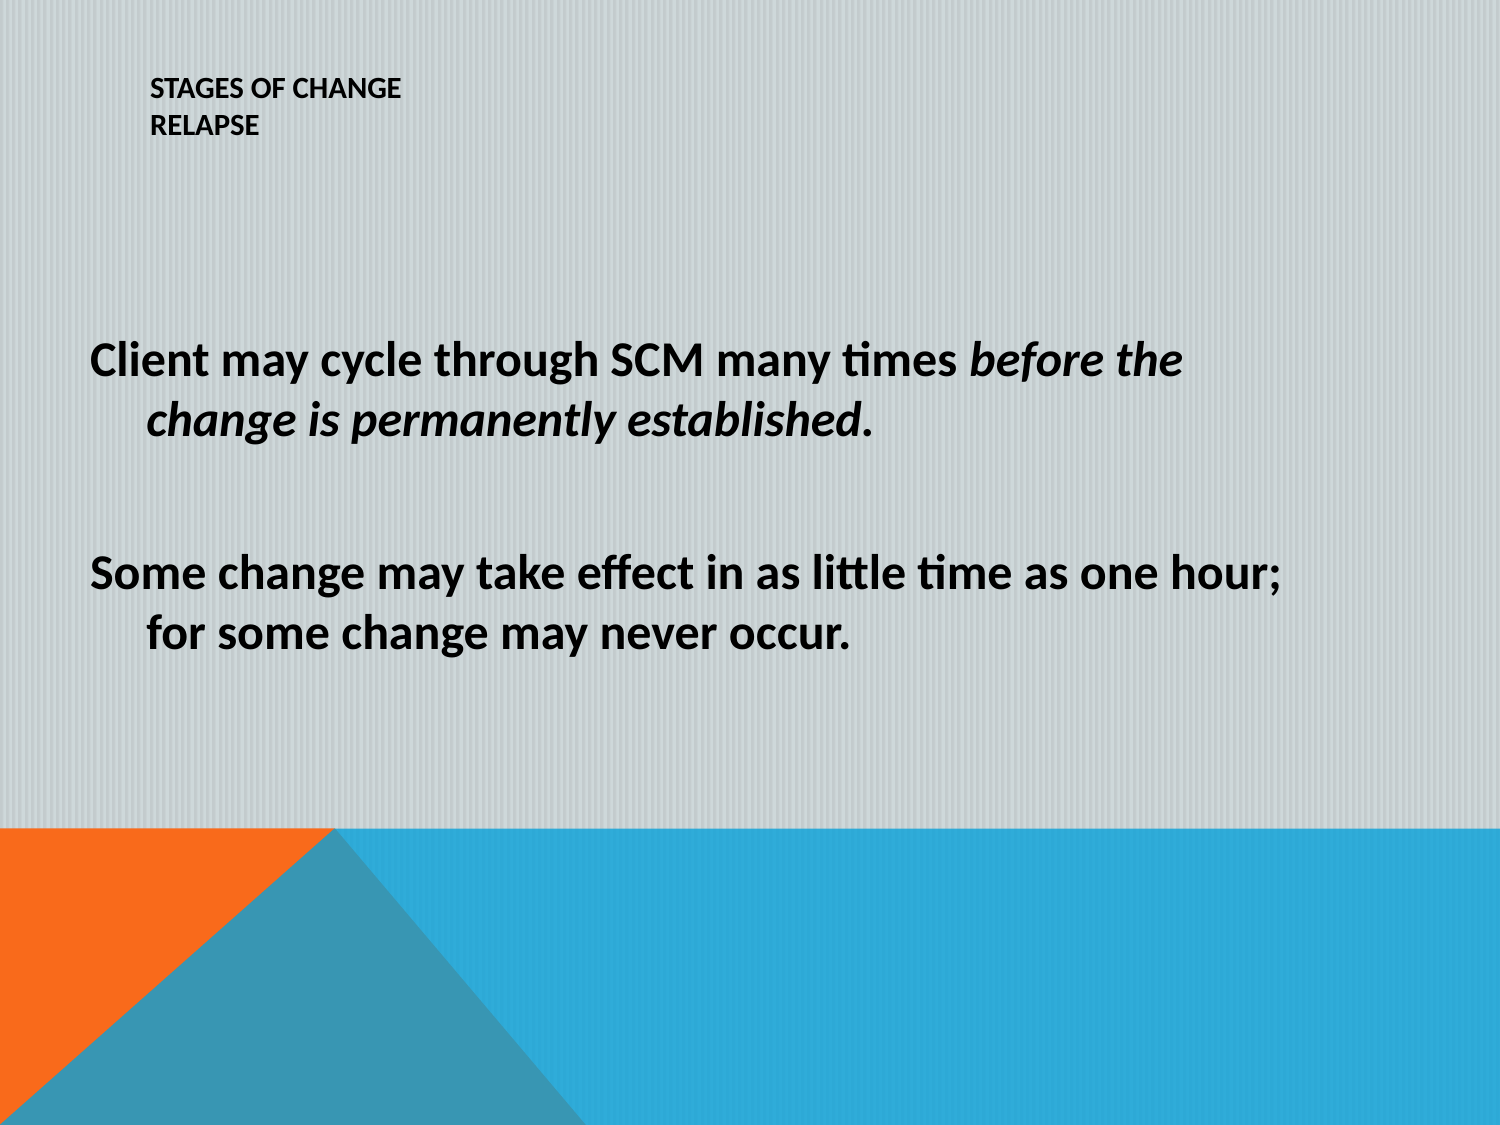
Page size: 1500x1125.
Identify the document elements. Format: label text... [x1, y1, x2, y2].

list Client may cycle through SCM many times before the change is permanently established. Some change may take effect in as little time as one hour; for some change may never occur. [75, 262, 1300, 1062]
title Stages of Change Relapse [135, 60, 1369, 150]
